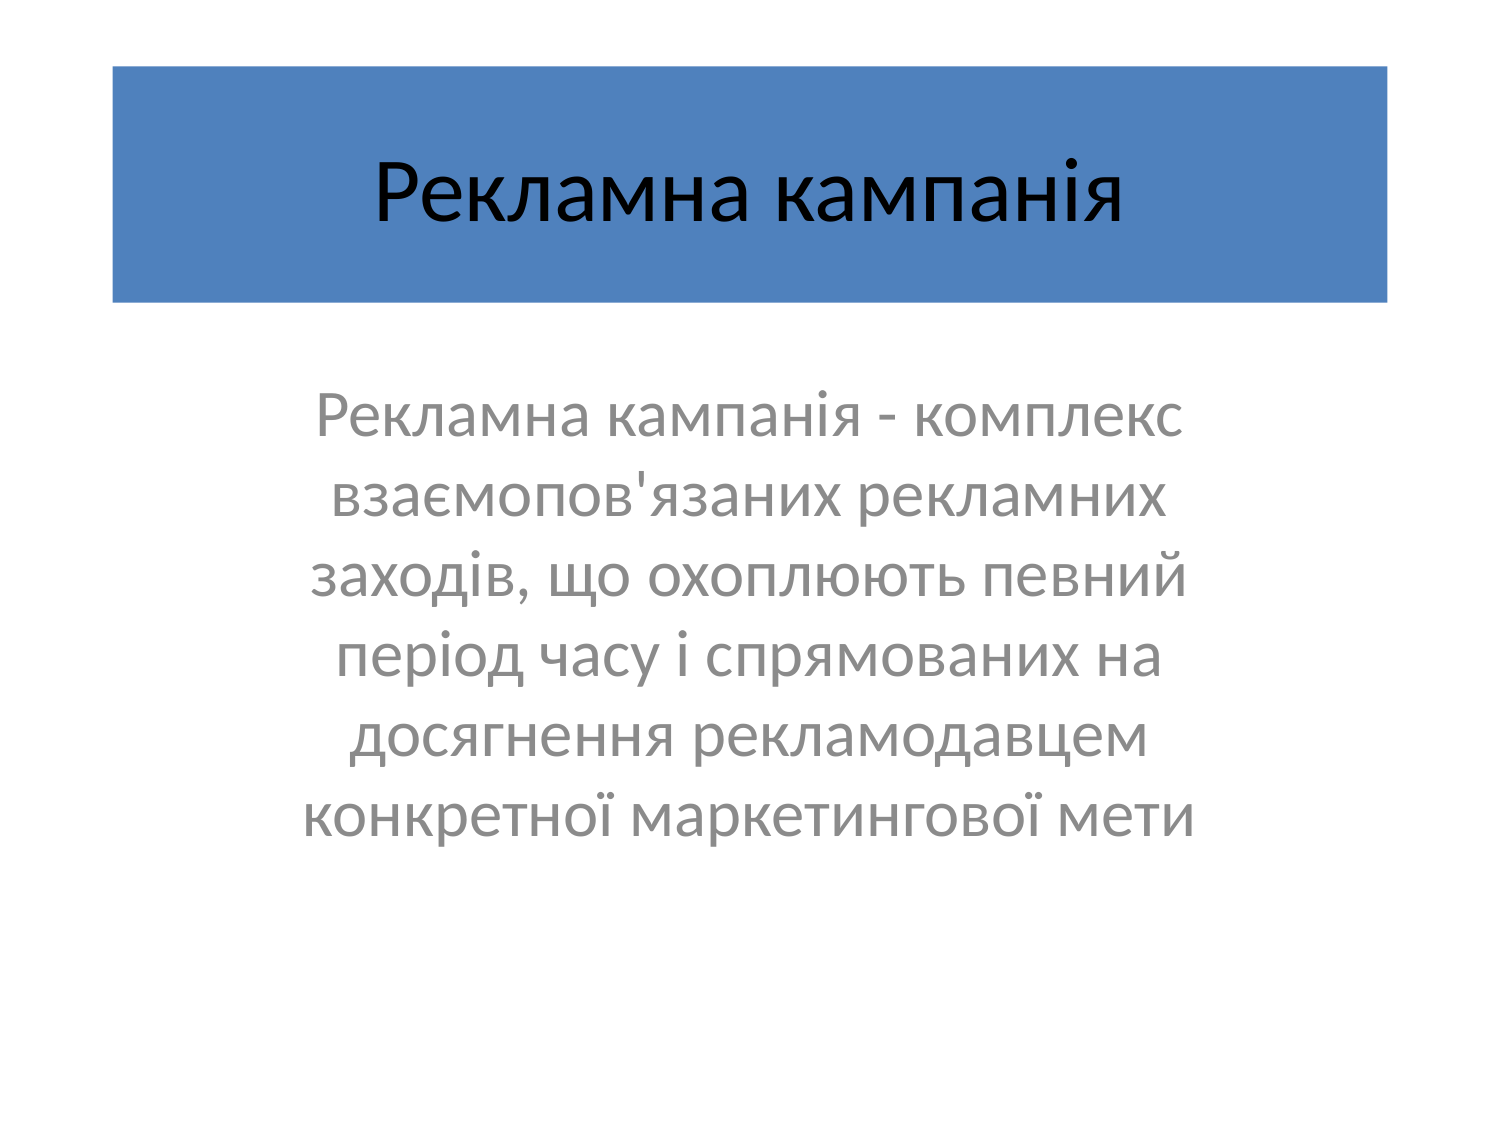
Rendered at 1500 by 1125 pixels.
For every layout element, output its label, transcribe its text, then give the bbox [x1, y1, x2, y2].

subtitle Рекламна кампанія - комплекс взаємопов'язаних рекламних заходів, що охоплюють певний період часу і спрямованих на досягнення рекламодавцем конкретної маркетингової мети [225, 361, 1275, 925]
title Рекламна кампанія [112, 66, 1388, 303]
